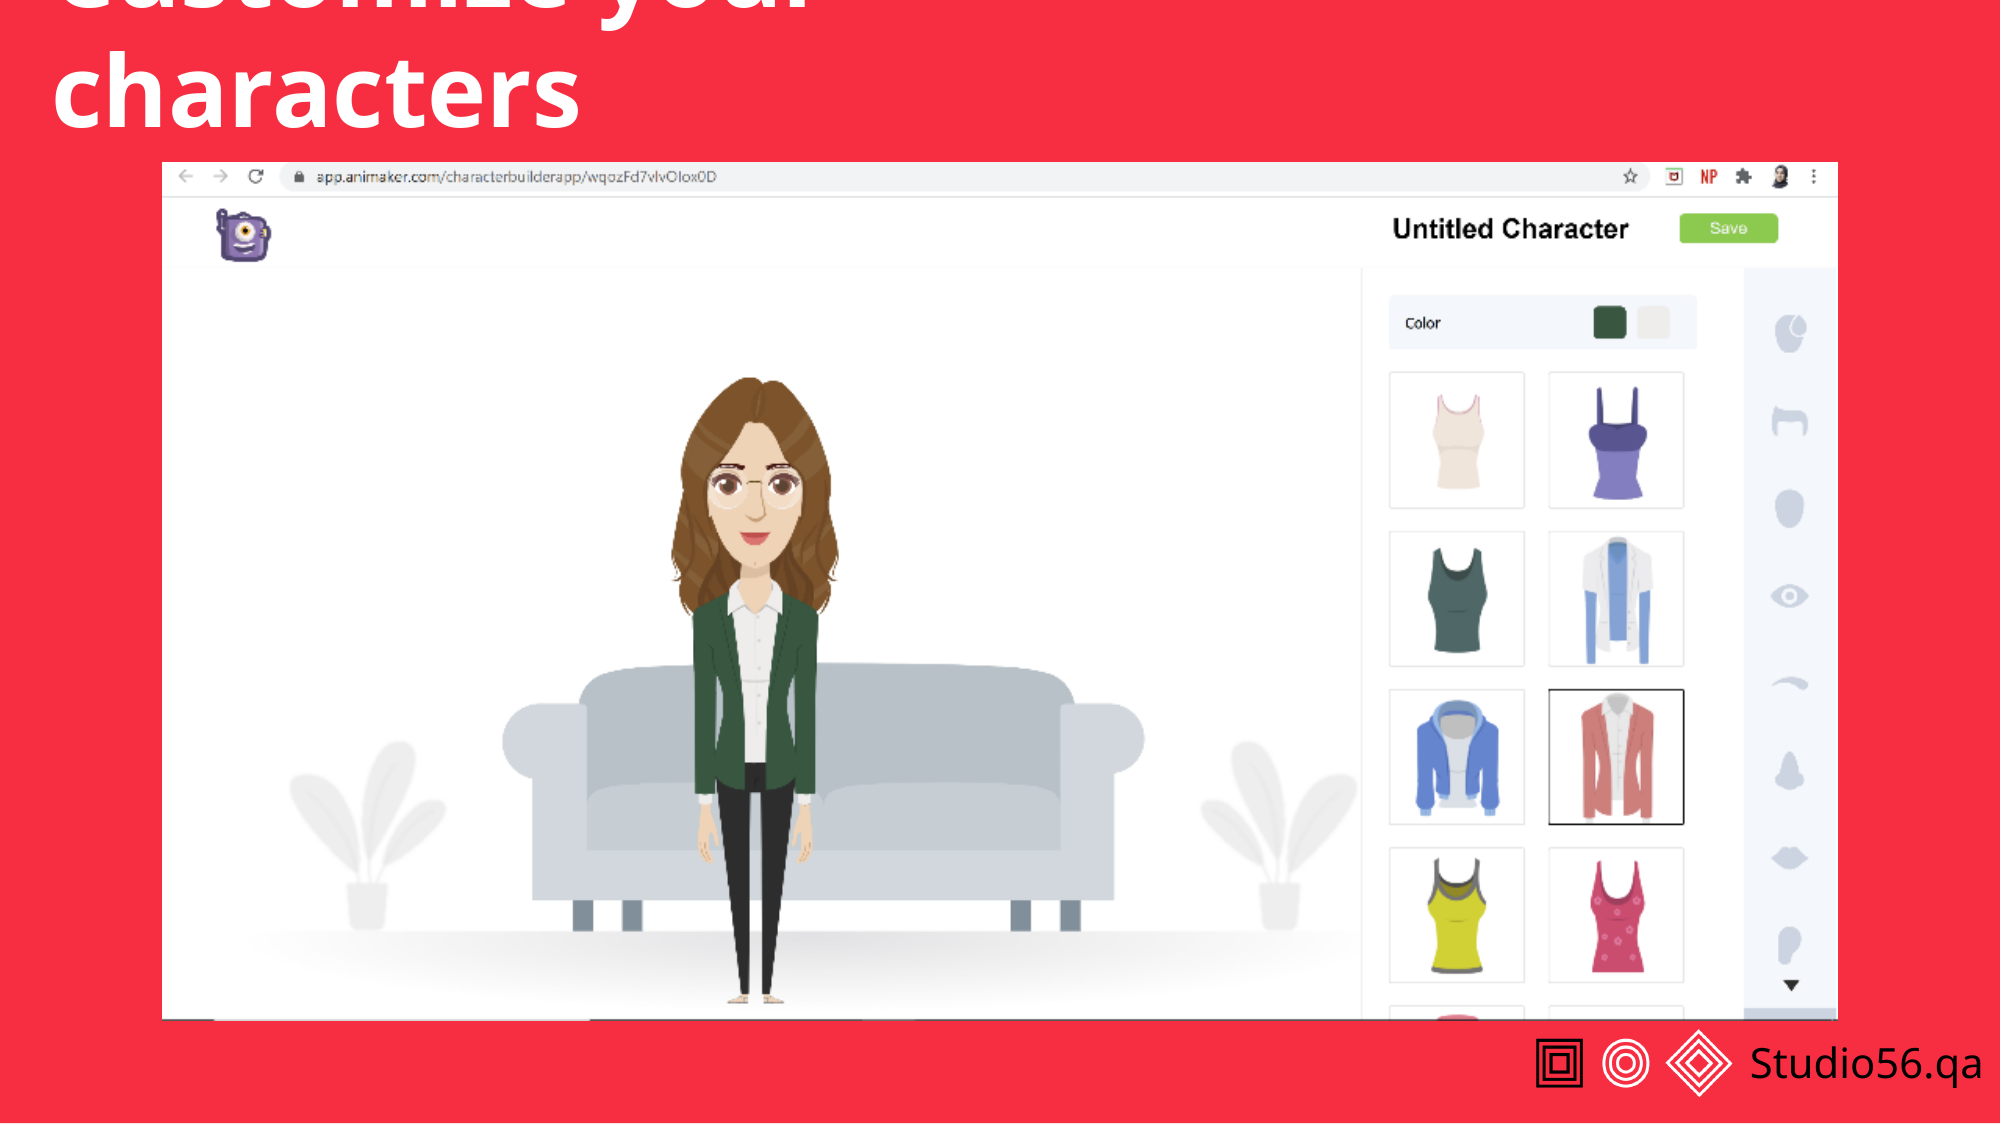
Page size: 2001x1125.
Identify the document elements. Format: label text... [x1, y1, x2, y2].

text_box Customize your characters [36, 56, 988, 163]
text_box Studio56.qa [1750, 1029, 1999, 1094]
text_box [1533, 1029, 1750, 1100]
text_box [0, 0, 2000, 1124]
picture [162, 162, 1838, 1021]
